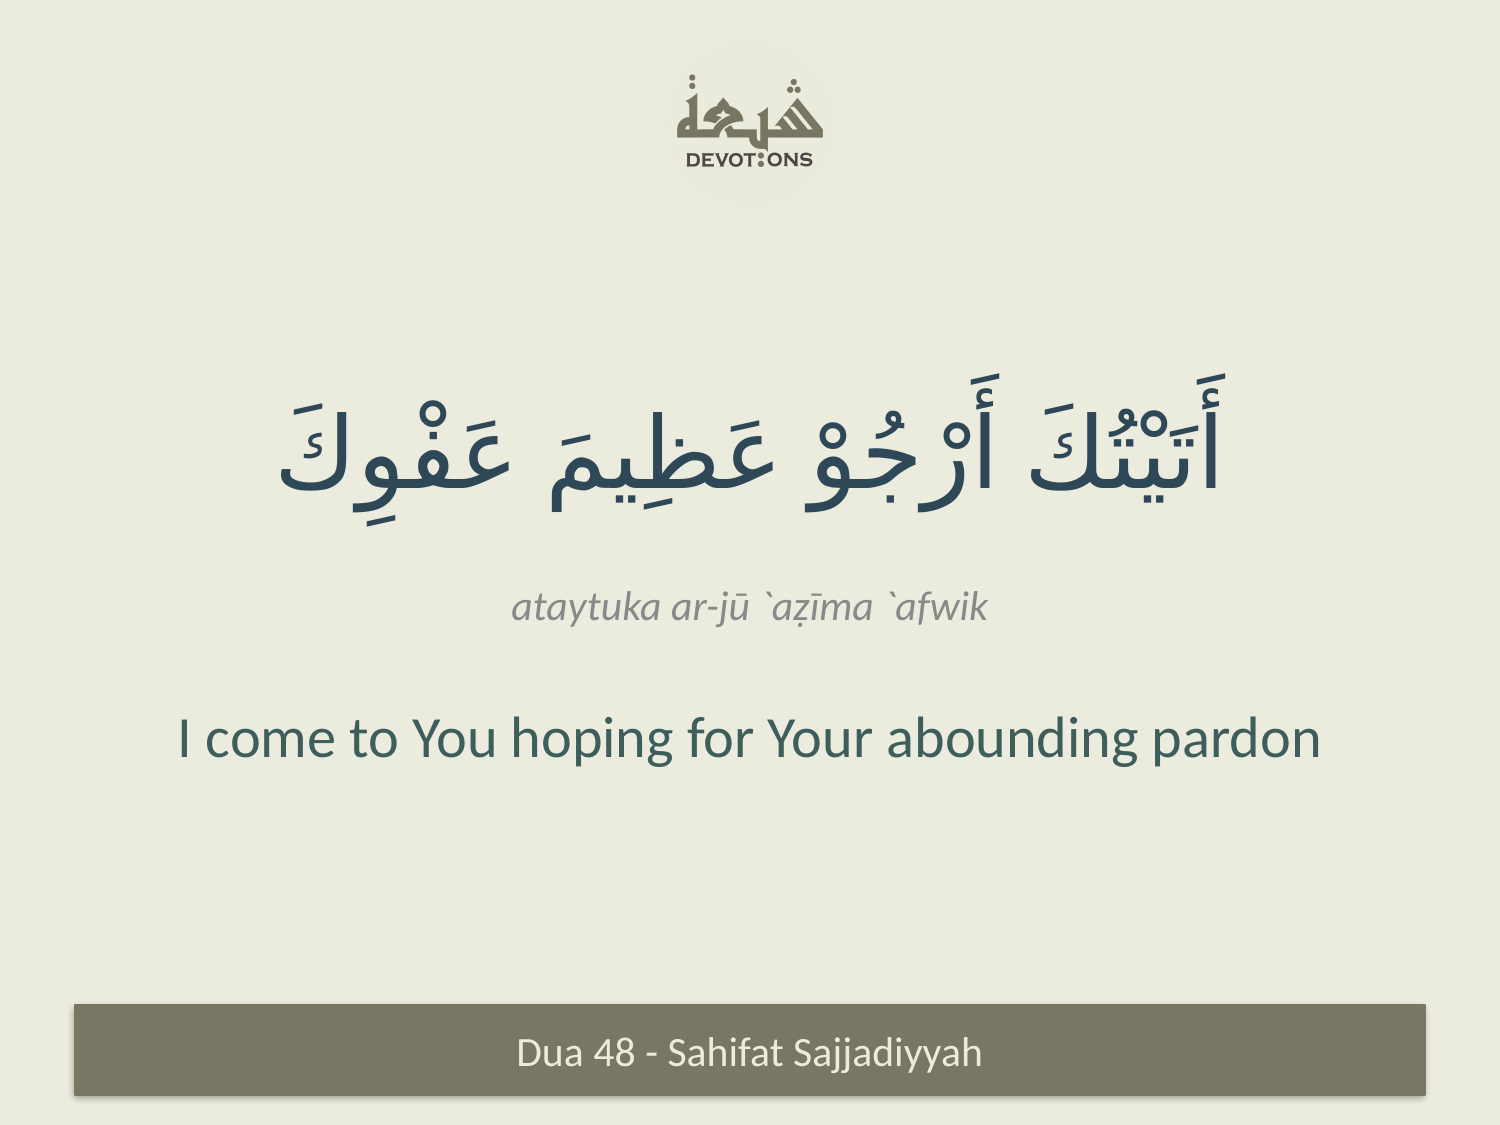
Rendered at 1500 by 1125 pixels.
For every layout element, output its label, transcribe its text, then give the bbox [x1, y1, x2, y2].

text_box [74, 1004, 1426, 1096]
text_box Dua 48 - Sahifat Sajjadiyyah [501, 1017, 999, 1083]
picture [656, 29, 844, 218]
text_box أَتَيْتُكَ أَرْجُوْ عَظِيمَ عَفْوِكَ ataytuka ar-jū `aẓīma `afwik I come to You hoping for Your abounding pardon [74, 381, 1425, 776]
